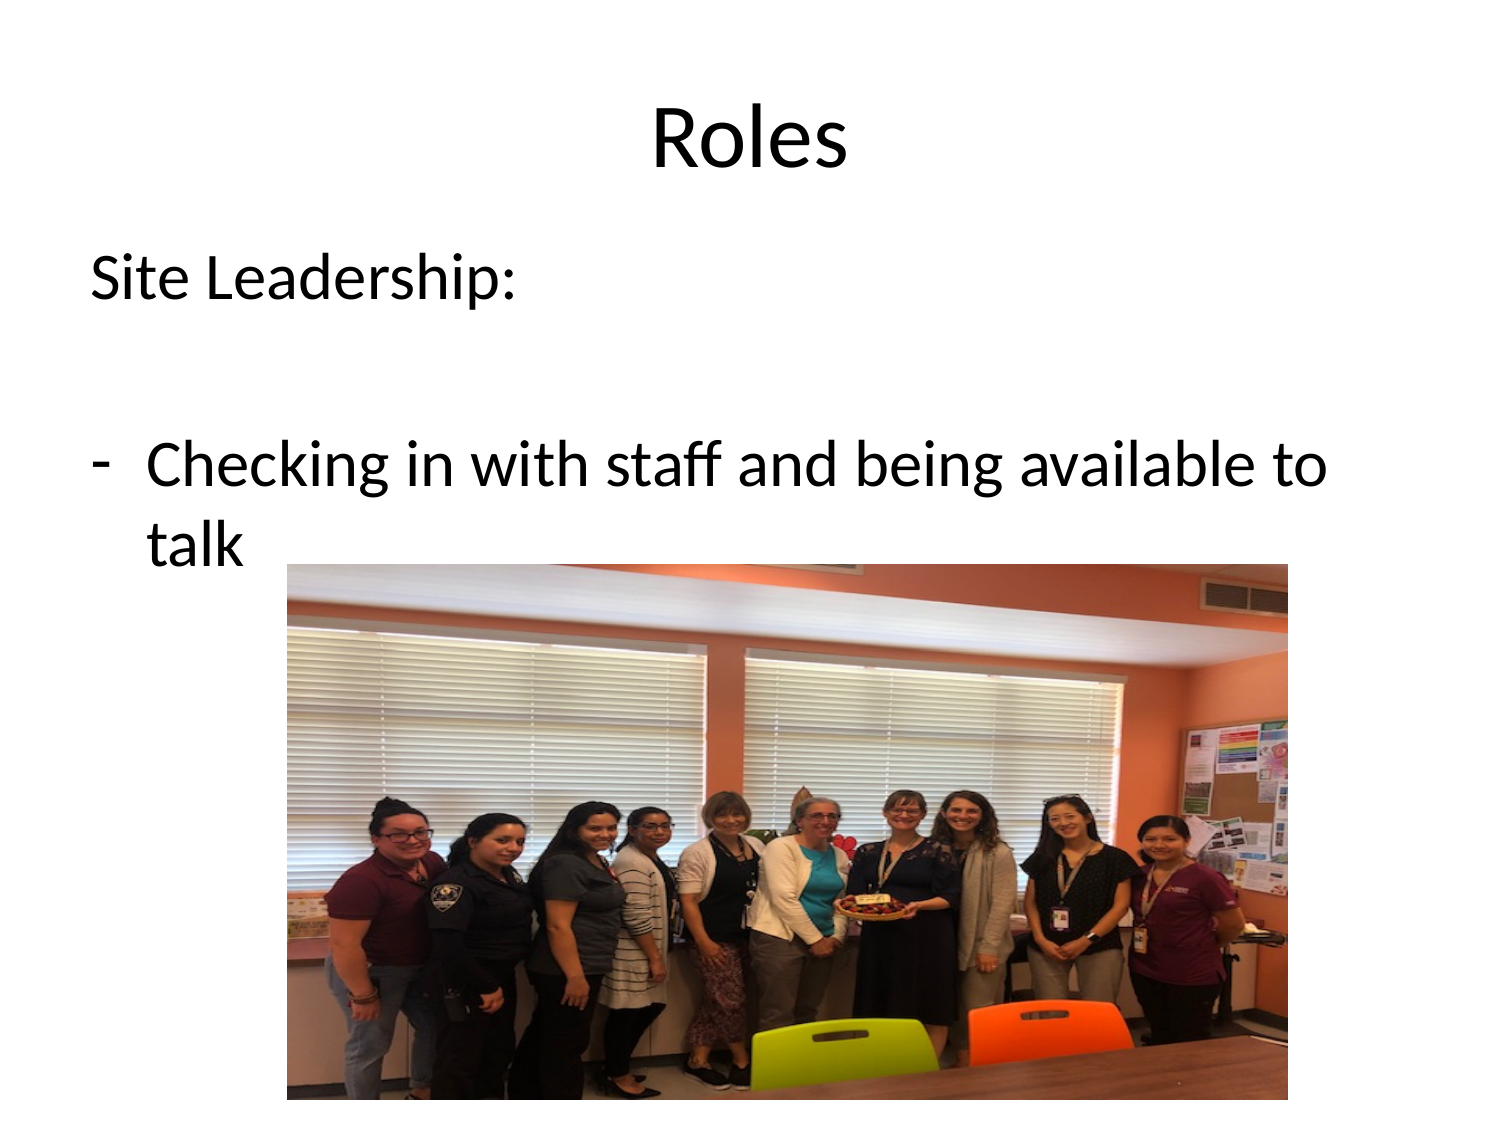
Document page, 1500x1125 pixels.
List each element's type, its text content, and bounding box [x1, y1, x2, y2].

list Site Leadership: Checking in with staff and being available to talk [75, 224, 1425, 913]
picture [287, 564, 1288, 1101]
title Roles [75, 37, 1425, 224]
